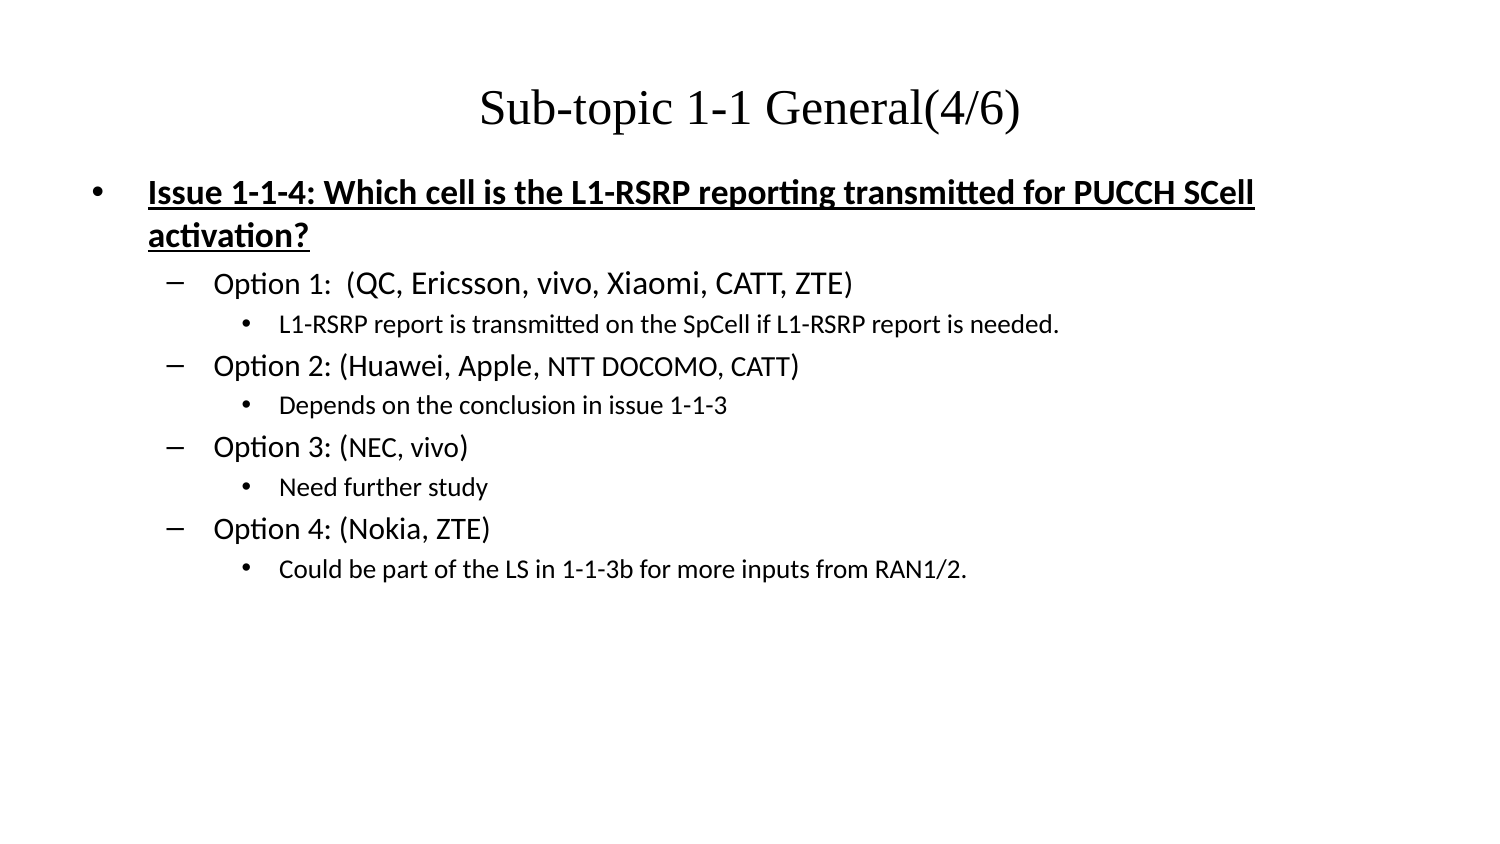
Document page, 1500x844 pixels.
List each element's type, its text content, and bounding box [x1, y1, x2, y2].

list Issue 1-1-4: Which cell is the L1-RSRP reporting transmitted for PUCCH SCell activation? Option 1: (QC, Ericsson, vivo, Xiaomi, CATT, ZTE) L1-RSRP report is transmitted on the SpCell if L1-RSRP report is needed. Option 2: (Huawei, Apple, NTT DOCOMO, CATT) Depends on the conclusion in issue 1-1-3 Option 3: (NEC, vivo) Need further study Option 4: (Nokia, ZTE) Could be part of the LS in 1-1-3b for more inputs from RAN1/2. [76, 161, 1427, 719]
title Sub-topic 1-1 General(4/6) [75, 33, 1425, 175]
